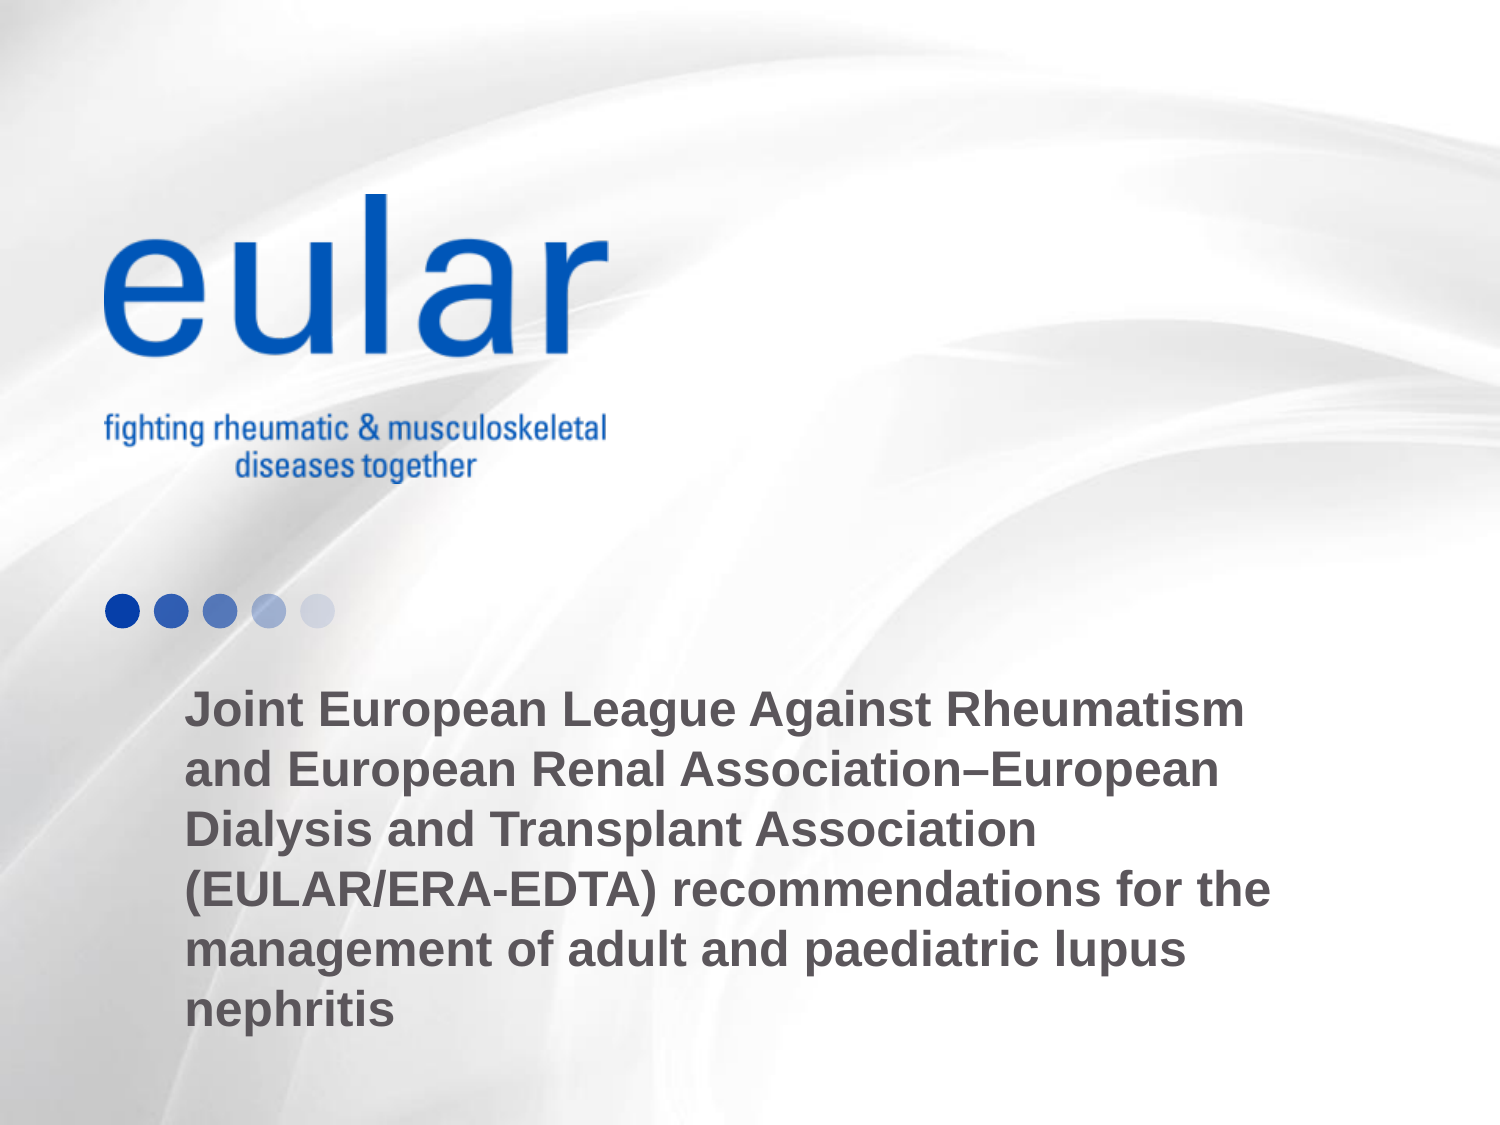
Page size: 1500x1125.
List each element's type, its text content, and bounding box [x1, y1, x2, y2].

title Joint European League Against Rheumatism and European Renal Association–European Dialysis and Transplant Association (EULAR/ERA-EDTA) recommendations for the management of adult and paediatric lupus nephritis [169, 668, 1357, 1077]
picture [0, 0, 1500, 1125]
